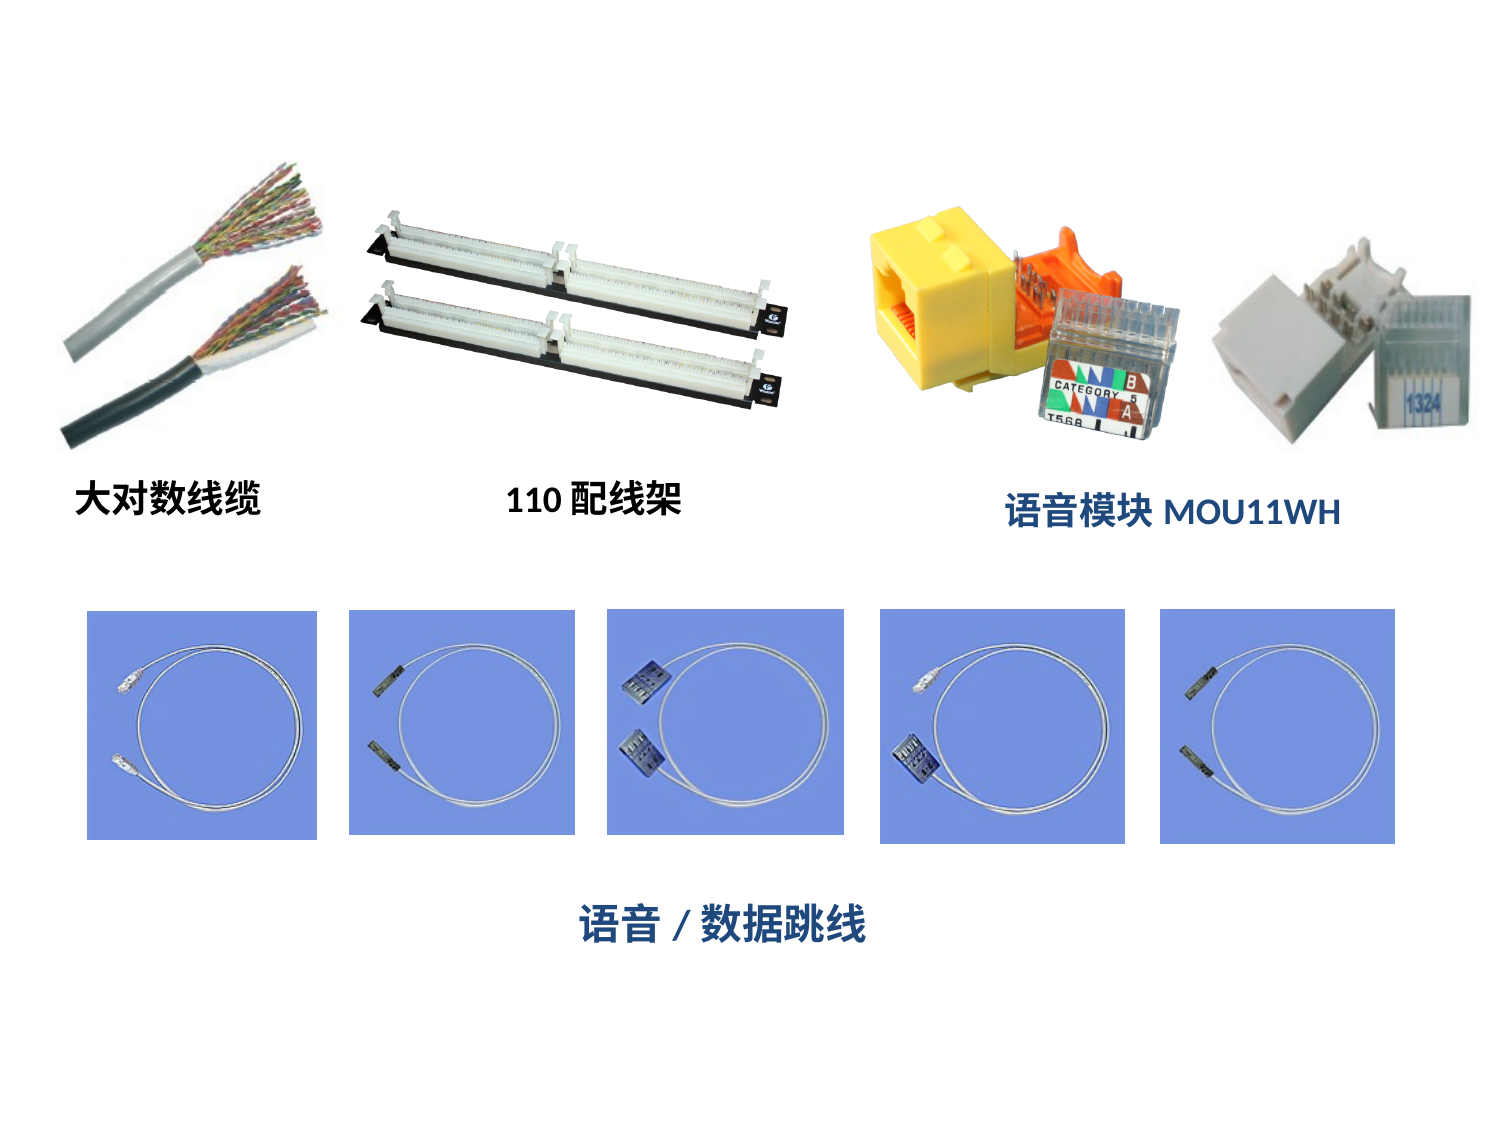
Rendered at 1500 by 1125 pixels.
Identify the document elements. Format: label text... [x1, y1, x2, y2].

picture [843, 187, 1477, 462]
text_box 语音/数据跳线 [410, 890, 1037, 956]
picture [1160, 609, 1395, 844]
picture [34, 136, 798, 469]
text_box 语音模块MOU11WH [989, 479, 1357, 540]
text_box 大对数线缆 [59, 476, 277, 528]
text_box 110配线架 [490, 467, 699, 528]
picture [880, 609, 1126, 844]
picture [606, 609, 844, 835]
picture [87, 610, 317, 840]
picture [349, 610, 575, 836]
